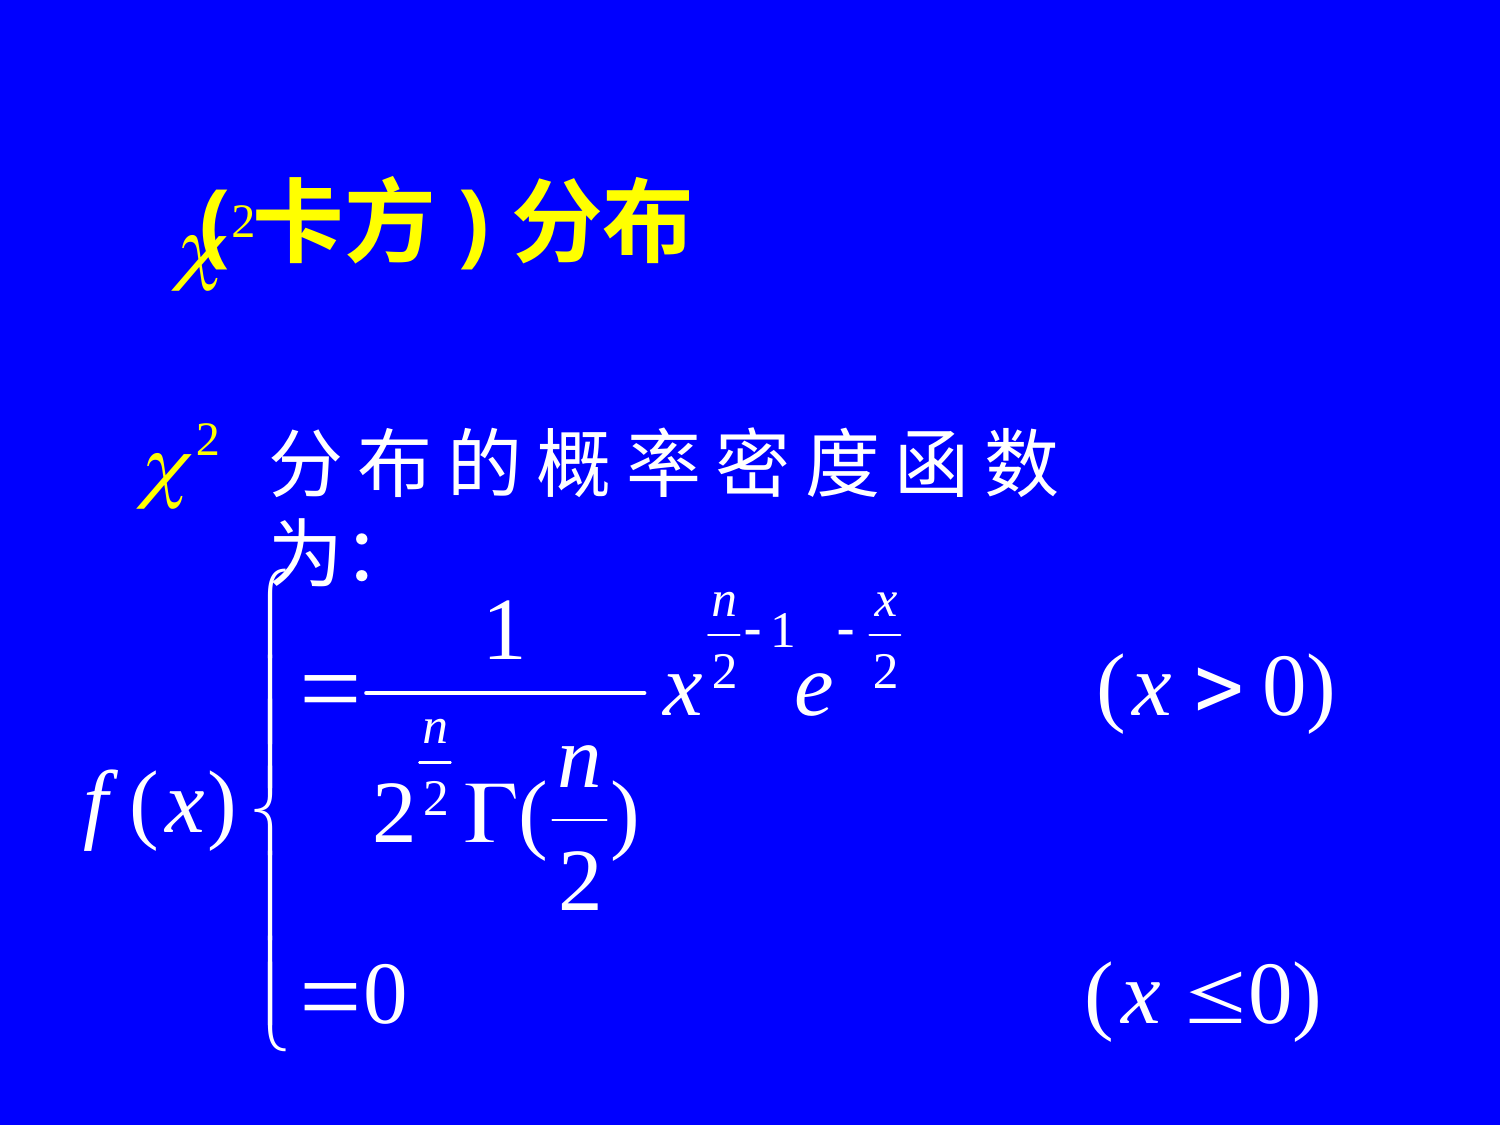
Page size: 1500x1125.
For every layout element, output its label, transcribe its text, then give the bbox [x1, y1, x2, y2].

text_box 分布的概率密度函数为： [253, 408, 1075, 549]
text_box (卡方)分布 [137, 125, 1413, 313]
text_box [52, 550, 1353, 1071]
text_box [159, 184, 271, 310]
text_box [123, 401, 236, 528]
